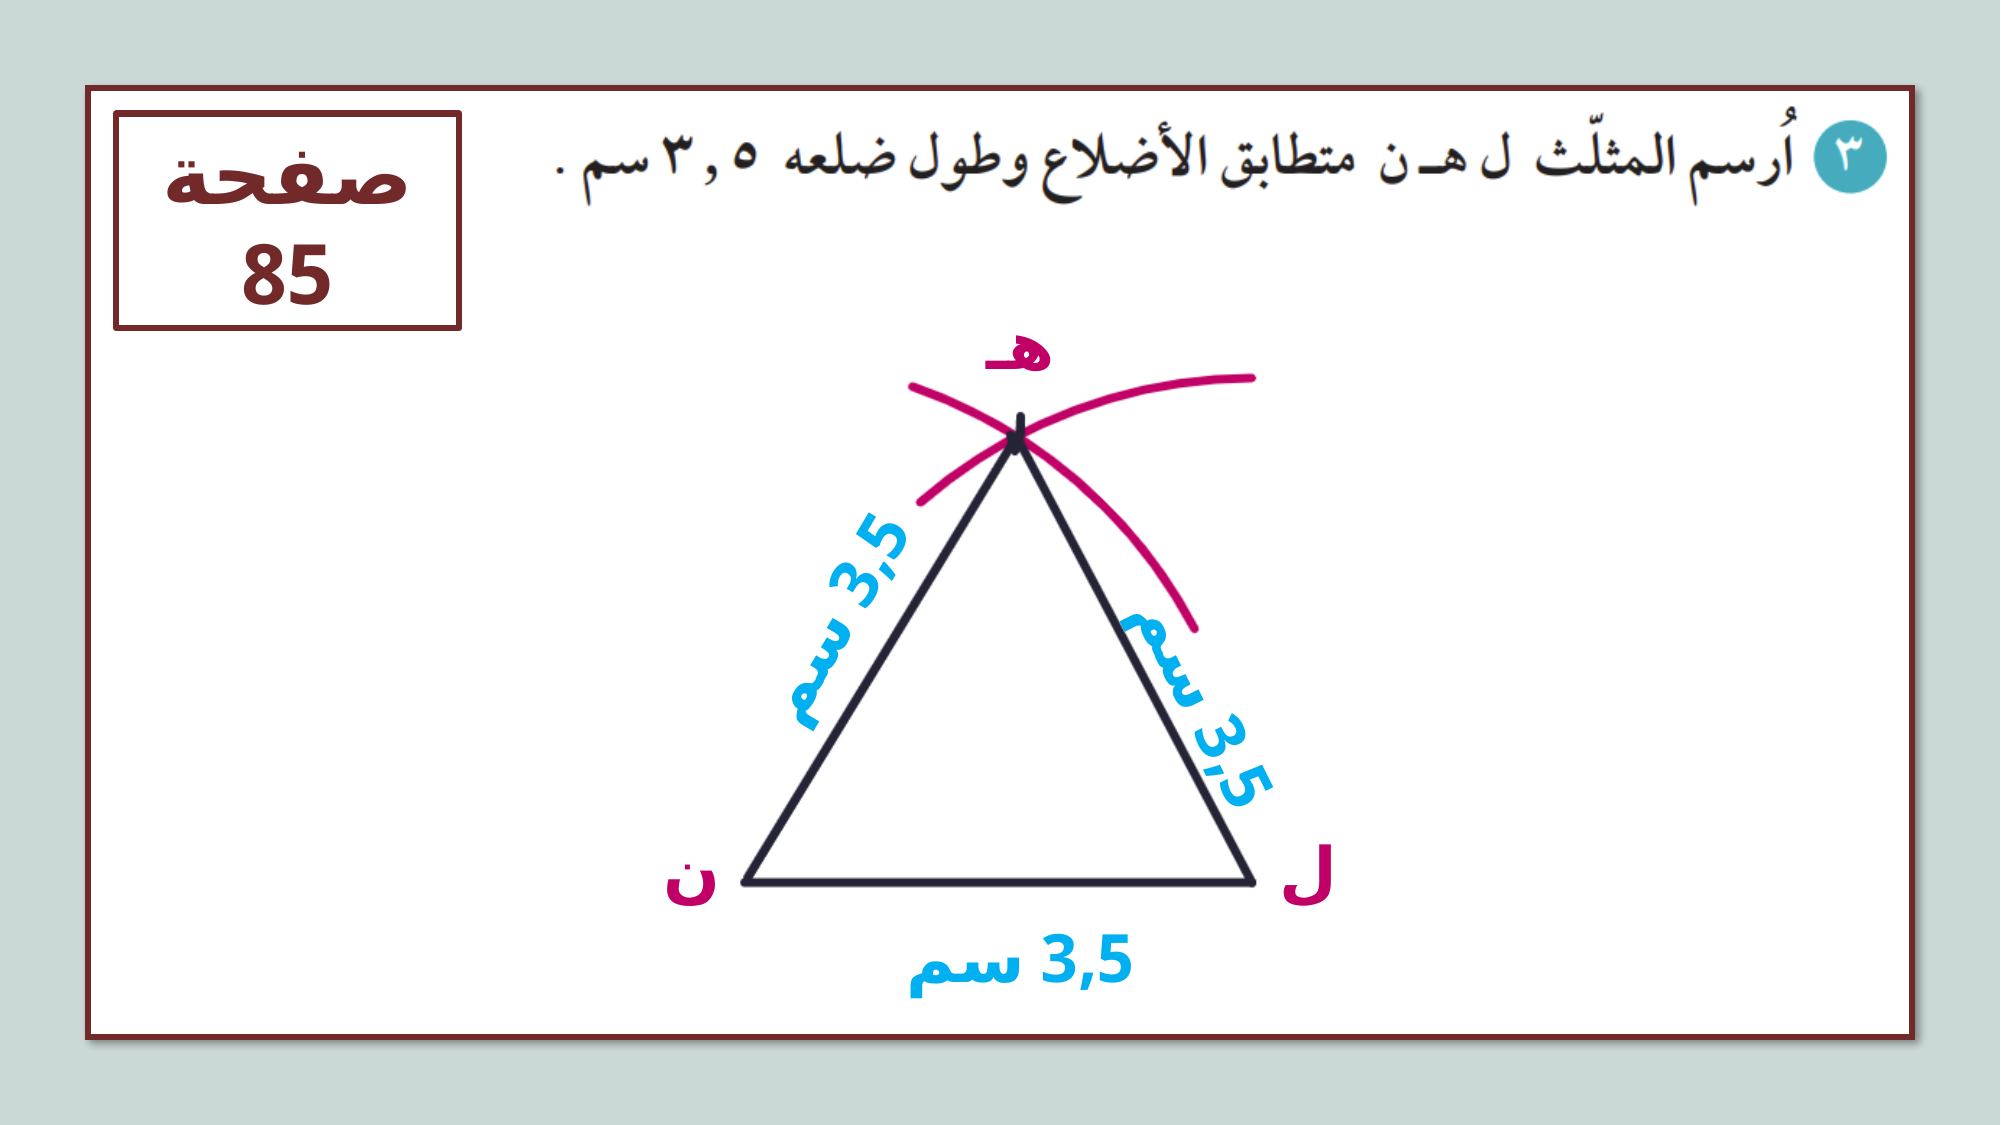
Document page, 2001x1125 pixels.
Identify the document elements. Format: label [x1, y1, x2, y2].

picture [91, 91, 1909, 1034]
text_box [633, 285, 1367, 1004]
